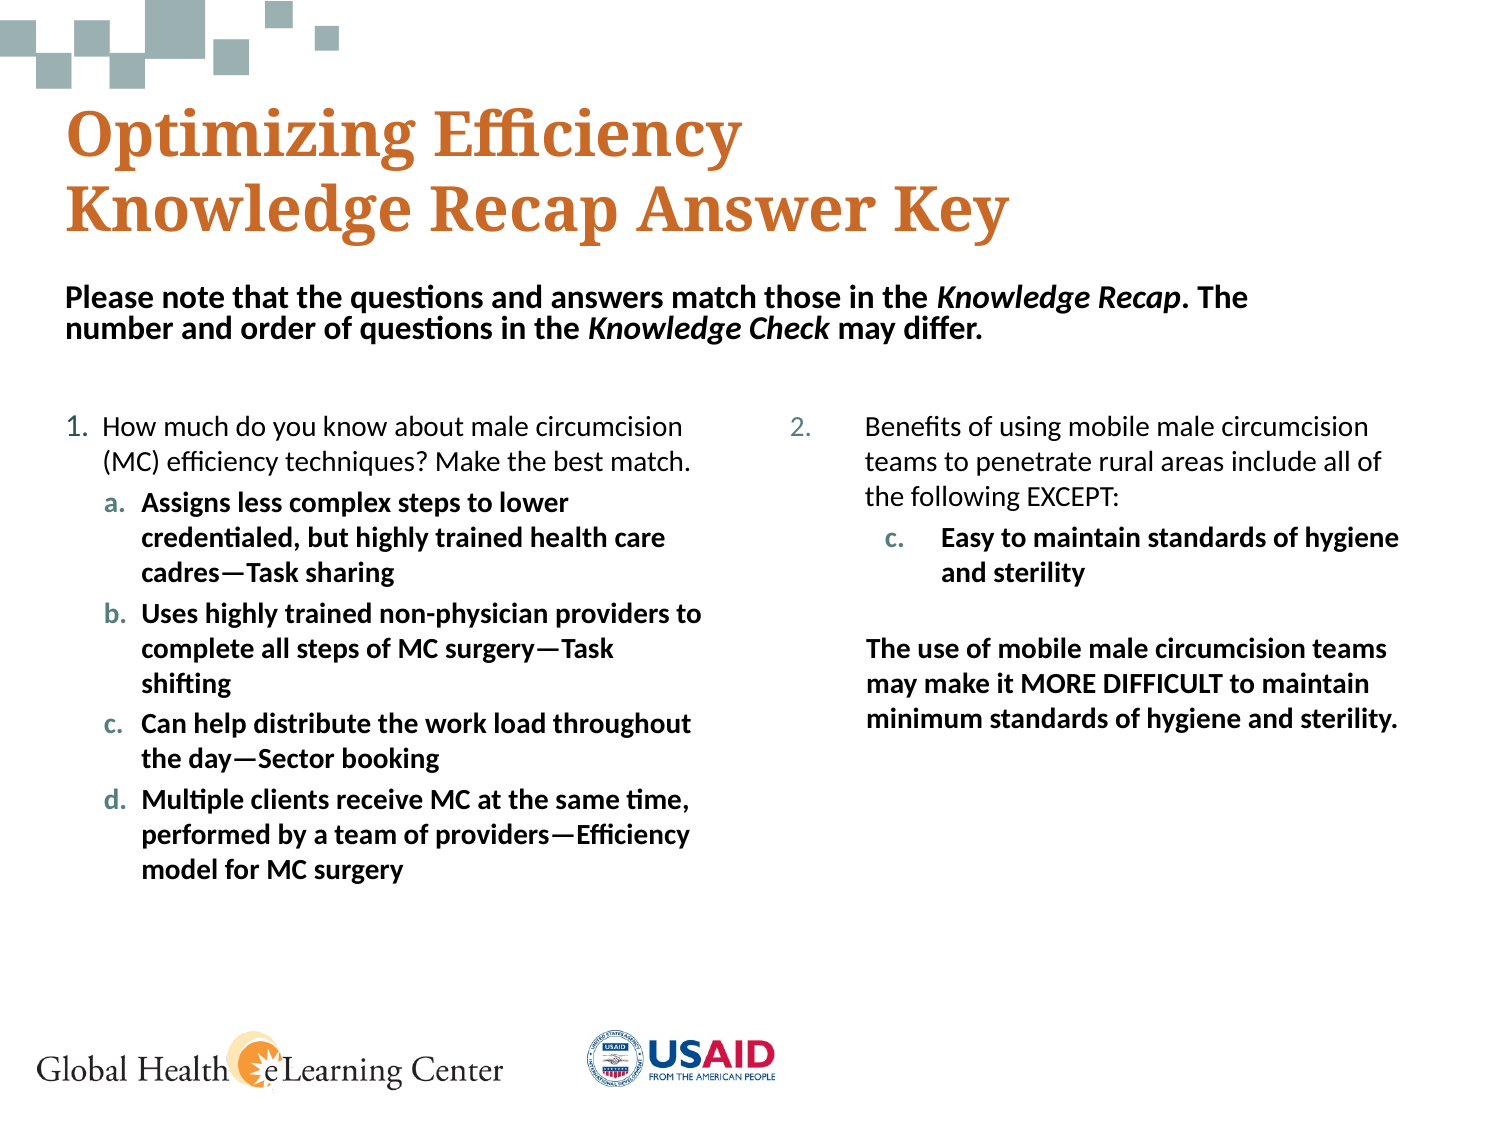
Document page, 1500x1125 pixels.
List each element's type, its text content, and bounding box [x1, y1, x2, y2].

list 2. Benefits of using mobile male circumcision teams to penetrate rural areas include all of the following EXCEPT: Easy to maintain standards of hygiene and sterility The use of mobile male circumcision teams may make it MORE DIFFICULT to maintain minimum standards of hygiene and sterility. [774, 399, 1439, 1049]
picture [37, 1031, 503, 1093]
picture [587, 1030, 775, 1087]
picture [0, 0, 339, 89]
list How much do you know about male circumcision (MC) efficiency techniques? Make the best match. Assigns less complex steps to lower credentialed, but highly trained health care cadres—Task sharing Uses highly trained non-physician providers to complete all steps of MC surgery—Task shifting Can help distribute the work load throughout the day—Sector booking Multiple clients receive MC at the same time, performed by a team of providers—Efficiency model for MC surgery [49, 399, 726, 944]
title Optimizing Efficiency Knowledge Recap Answer Key [49, 74, 1401, 263]
list Please note that the questions and answers match those in the Knowledge Recap. The number and order of questions in the Knowledge Check may differ. [49, 274, 1338, 376]
